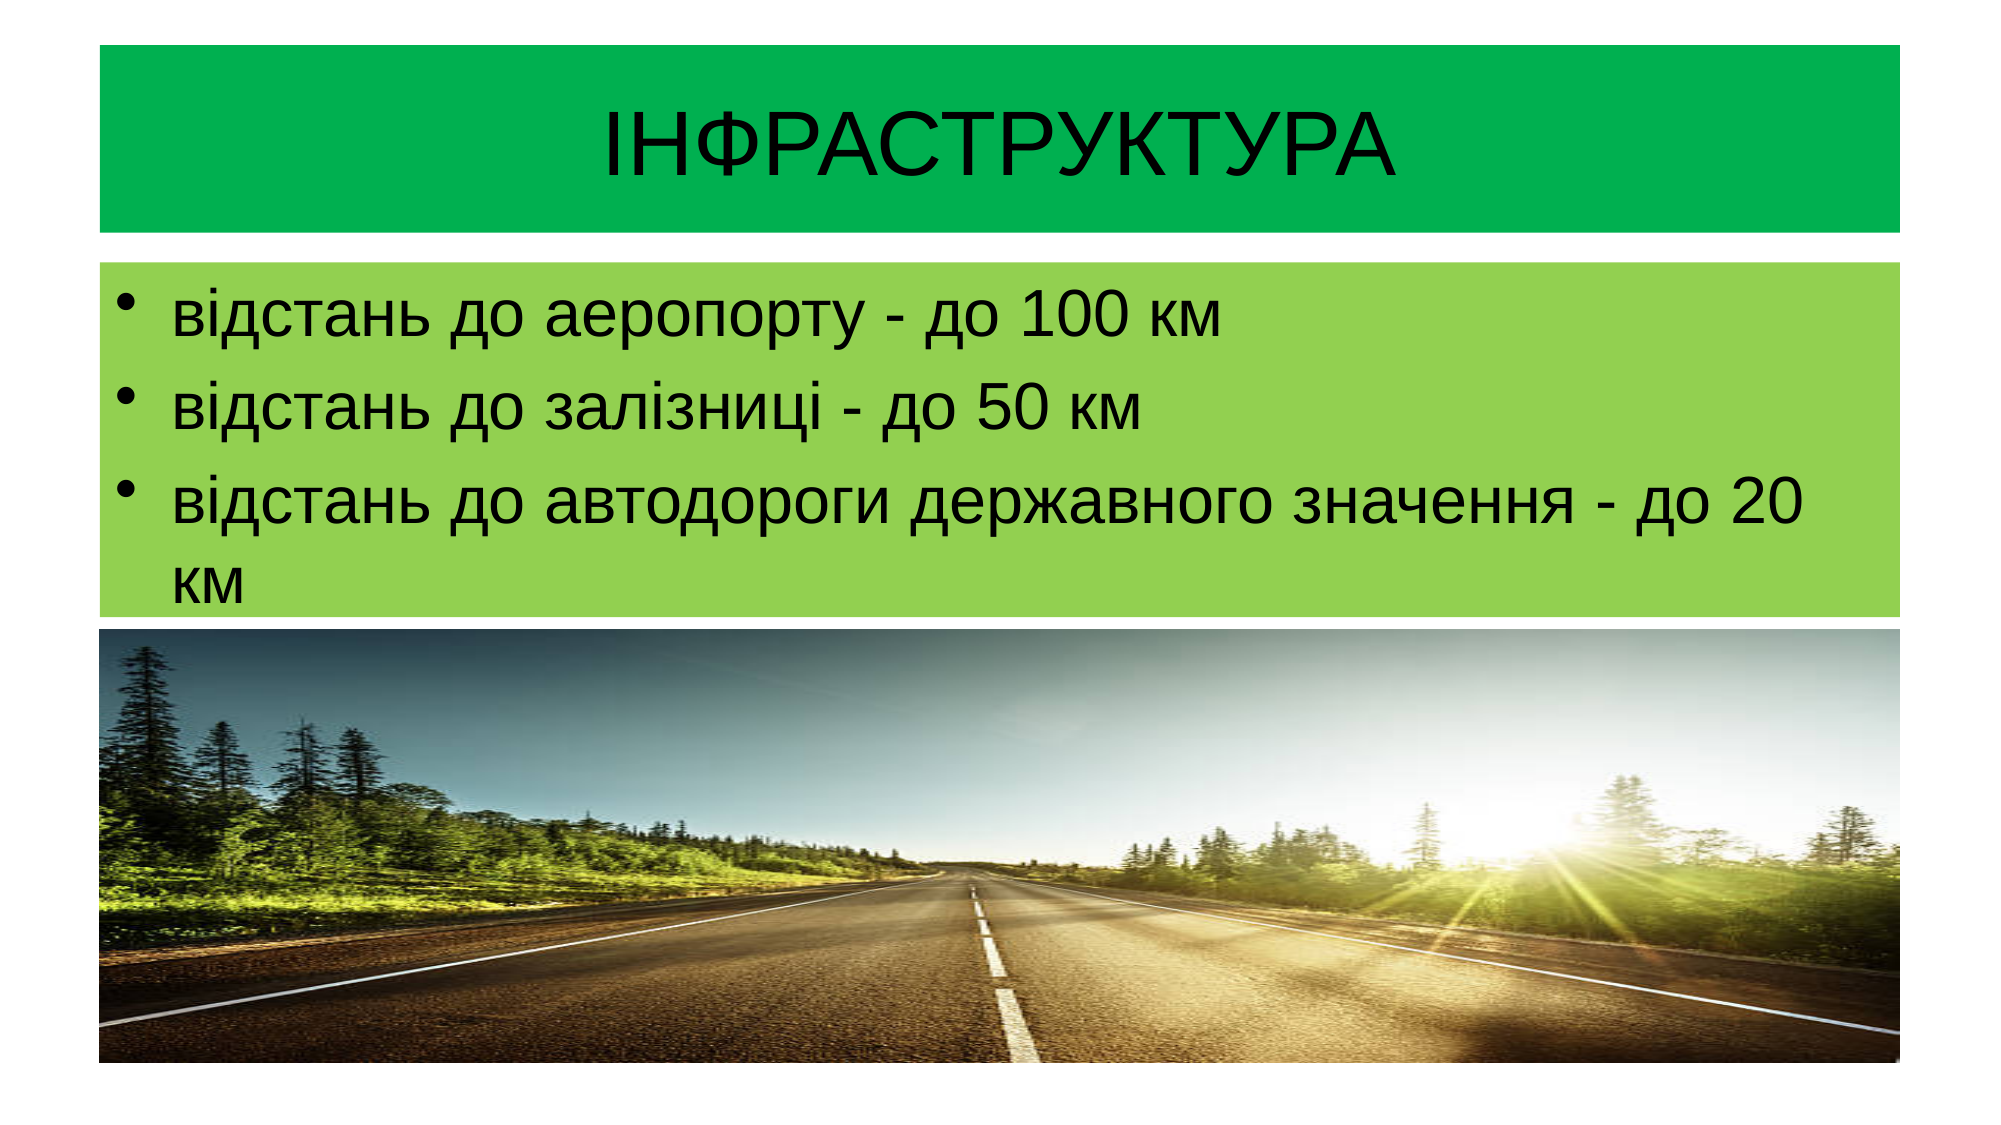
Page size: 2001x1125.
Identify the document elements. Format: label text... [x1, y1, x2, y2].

list відстань до аеропорту - до 100 км відстань до залізниці - до 50 км відстань до автодороги державного значення - до 20 км [99, 262, 1901, 618]
picture [99, 629, 1900, 1063]
title ІНФРАСТРУКТУРА [99, 44, 1901, 233]
